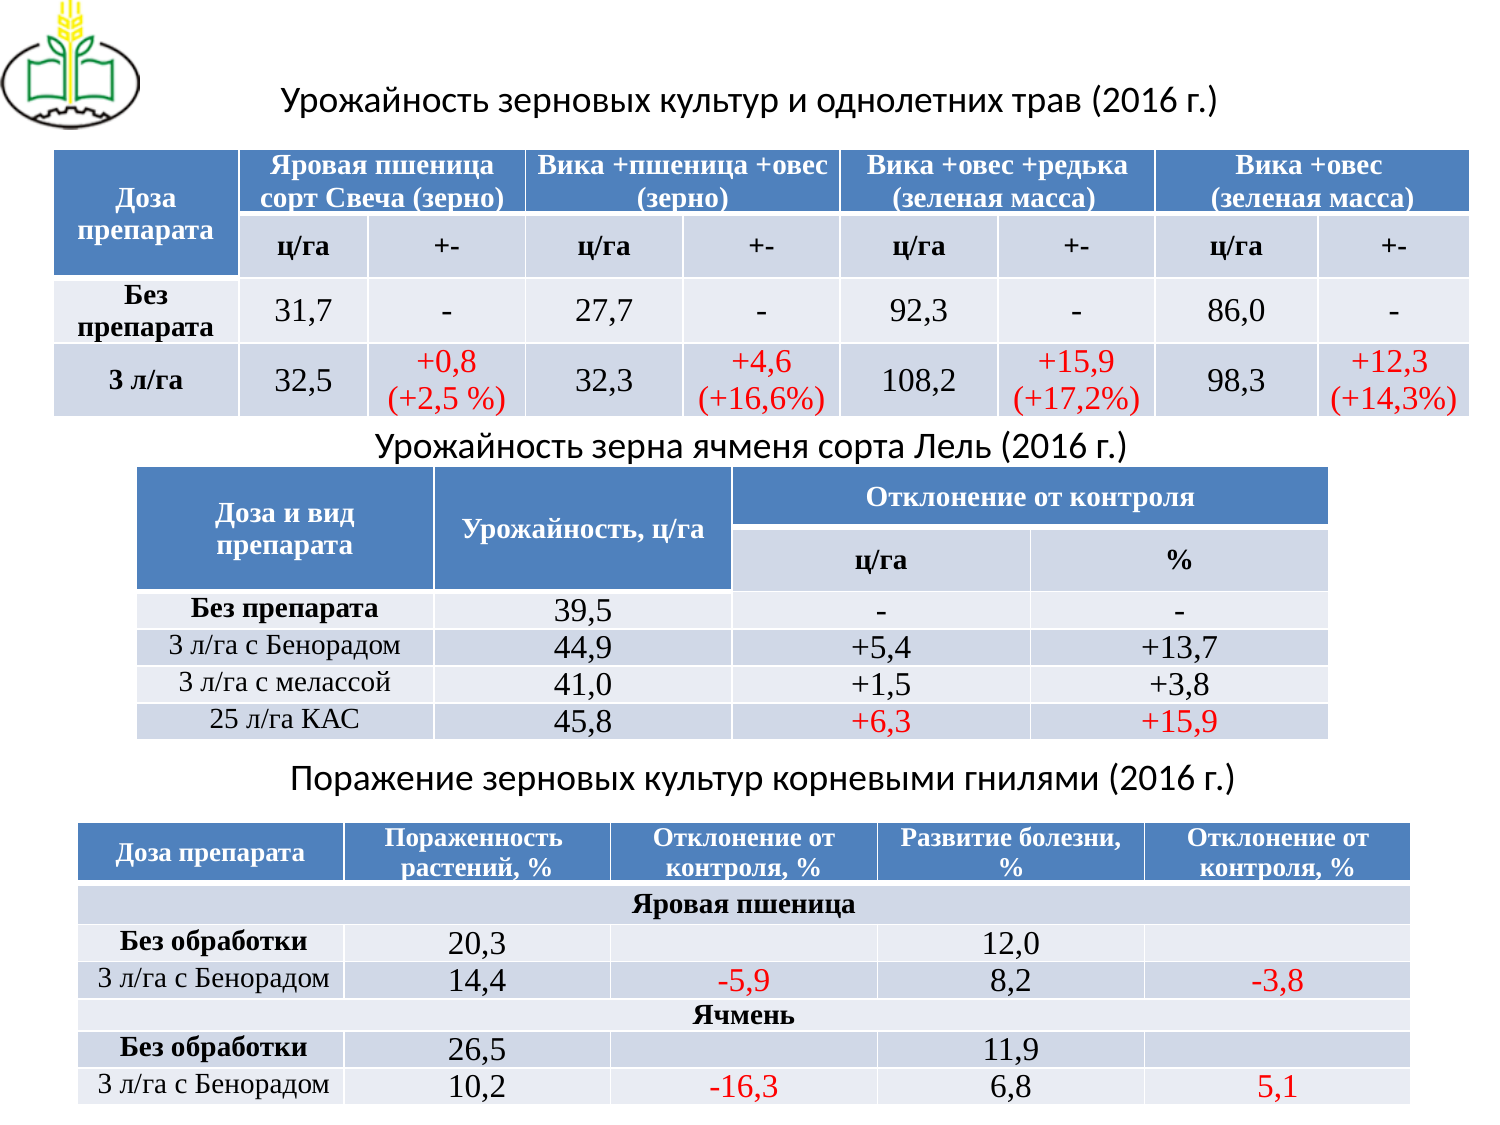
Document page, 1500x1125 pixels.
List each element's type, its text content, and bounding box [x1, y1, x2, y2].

table_header Вика +овес (зеленая масса) [1156, 150, 1469, 211]
table_cell ­5,1 [1145, 1069, 1410, 1104]
table_cell ‑16,3 [611, 1069, 877, 1104]
table_cell Без препарата [54, 281, 238, 342]
table_cell +13,7 [1031, 630, 1328, 665]
table_cell ‑5,9 [611, 962, 877, 998]
table_cell ‑3,8 [1145, 962, 1410, 998]
table_cell ­ [611, 925, 877, 961]
table_cell +5,4 [733, 630, 1030, 665]
table_header Пораженность растений, % [345, 823, 610, 880]
table_cell - [1319, 279, 1469, 342]
table_header Доза и вид препарата [137, 467, 433, 589]
table_cell 45,8 [435, 704, 731, 739]
table_cell +12,3 (+14,3%) [1319, 344, 1469, 416]
table_cell 25 л/га КАС [137, 704, 433, 739]
table_cell 86,0 [1156, 279, 1317, 342]
text_box Поражение зерновых культур корневыми гнилями (2016 г.) [88, 739, 1439, 823]
table_cell 10,2 [345, 1069, 610, 1104]
table_cell 32,5 [240, 344, 367, 397]
table_header Отклонение от контроля, % [1145, 823, 1410, 880]
table_cell 12,0 [878, 925, 1144, 961]
table_cell 32,3 [526, 344, 682, 397]
text_box Урожайность зерна ячменя сорта Лель (2016 г.) [76, 397, 1427, 502]
title Урожайность зерновых культур и однолетних трав (2016 г.) [75, 45, 1425, 148]
table_header Отклонение от контроля, % [611, 823, 877, 880]
table_cell 3 л/га с Бенорадом [78, 1069, 343, 1104]
table_cell +- [1319, 216, 1469, 277]
table_cell 11,9 [878, 1032, 1144, 1067]
table_cell - [1031, 592, 1328, 628]
table_cell +1,5 [733, 667, 1030, 702]
table_cell ­ [611, 1032, 877, 1067]
table_cell +- [684, 216, 839, 277]
table_cell 20,3 [345, 925, 610, 961]
table_header Вика +пшеница +овес (зерно) [526, 150, 839, 211]
table_cell 3 л/га с Бенорадом [78, 962, 343, 998]
table_cell +- [369, 216, 525, 277]
table_cell ц/га [1156, 216, 1317, 277]
table_cell 41,0 [435, 667, 731, 702]
table_cell ­ [1145, 1032, 1410, 1067]
table_cell +0,8 (+2,5 %) [369, 344, 525, 397]
table_cell - [733, 592, 1030, 628]
table_header Развитие болезни, % [878, 823, 1144, 880]
table_cell ц/га [733, 530, 1030, 591]
table_cell 3 л/га [54, 344, 238, 416]
table_cell % [1031, 530, 1328, 591]
table_cell +15,9 [1031, 704, 1328, 739]
table_header Вика +овес +редька (зеленая масса) [841, 150, 1154, 211]
table_header Яровая пшеница сорт Свеча (зерно) [240, 150, 525, 211]
table_cell 6,8 [878, 1069, 1144, 1104]
table_cell +- [999, 216, 1154, 277]
table_cell +3,8 [1031, 667, 1328, 702]
table_cell 44,9 [435, 630, 731, 665]
table_cell 26,5 [345, 1032, 610, 1067]
table_header Доза препарата [54, 150, 238, 275]
table_cell - [369, 279, 525, 342]
table_cell ц/га [841, 216, 997, 277]
table_cell Без препарата [137, 594, 433, 628]
table_cell +15,9 (+17,2%) [999, 344, 1154, 397]
table_cell 8,2 [878, 962, 1144, 998]
table_cell 3 л/га с мелассой [137, 667, 433, 702]
table_cell 3 л/га с Бенорадом [137, 630, 433, 665]
table_header Отклонение от контроля [733, 467, 1328, 524]
picture [0, 0, 140, 131]
table_cell Ячмень [78, 1000, 1410, 1030]
table_cell 92,3 [841, 279, 997, 342]
table_cell +6,3 [733, 704, 1030, 739]
table_cell 27,7 [526, 279, 682, 342]
table_cell Без обработки [78, 925, 343, 961]
table_cell 14,4 [345, 962, 610, 998]
table_header Доза препарата [78, 823, 343, 880]
table_header Урожайность, ц/га [435, 467, 731, 589]
table_cell 31,7 [240, 279, 367, 342]
table_cell ц/га [240, 216, 367, 277]
table_cell 108,2 [841, 344, 997, 397]
table_cell - [684, 279, 839, 342]
table_cell ­ [1145, 925, 1410, 961]
table_cell +4,6 (+16,6%) [684, 344, 839, 397]
table_cell ц/га [526, 216, 682, 277]
table_cell 98,3 [1156, 344, 1317, 397]
table_cell 39,5 [435, 594, 731, 628]
table_cell Яровая пшеница [78, 886, 1410, 924]
table_cell - [999, 279, 1154, 342]
table_cell Без обработки [78, 1032, 343, 1067]
